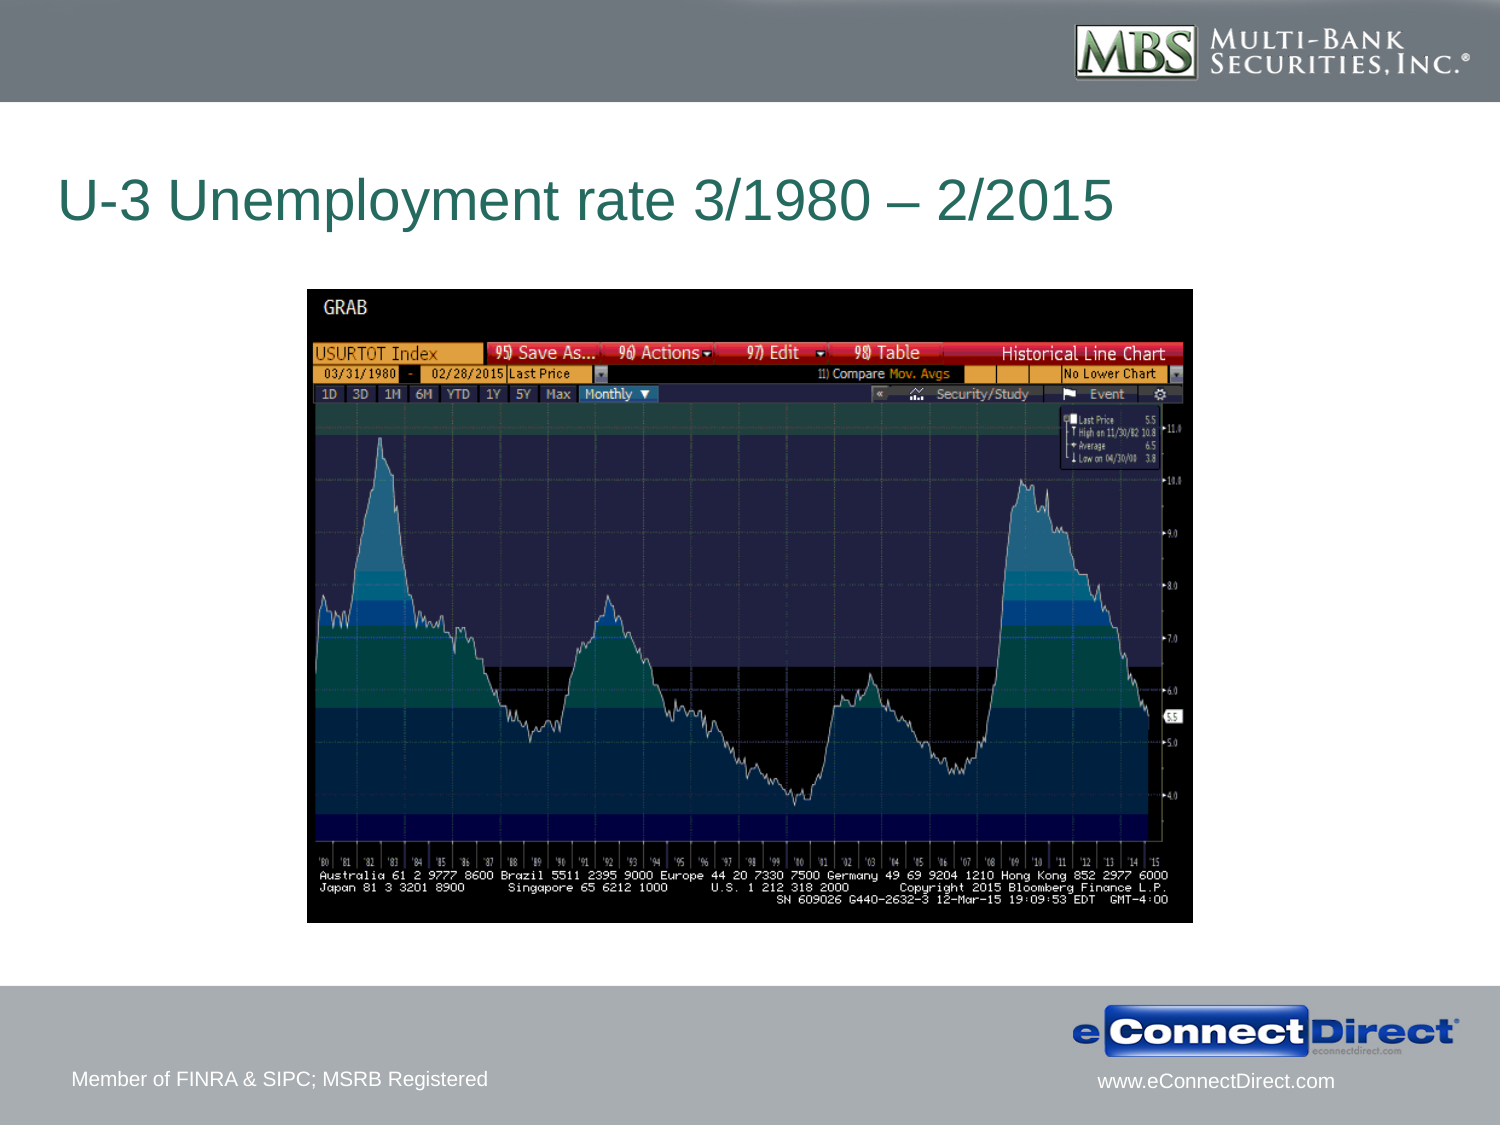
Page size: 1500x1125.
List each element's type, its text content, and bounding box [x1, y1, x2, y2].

title U-3 Unemployment rate 3/1980 – 2/2015 [42, 131, 1425, 264]
picture [0, 0, 1500, 1125]
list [307, 289, 1193, 924]
